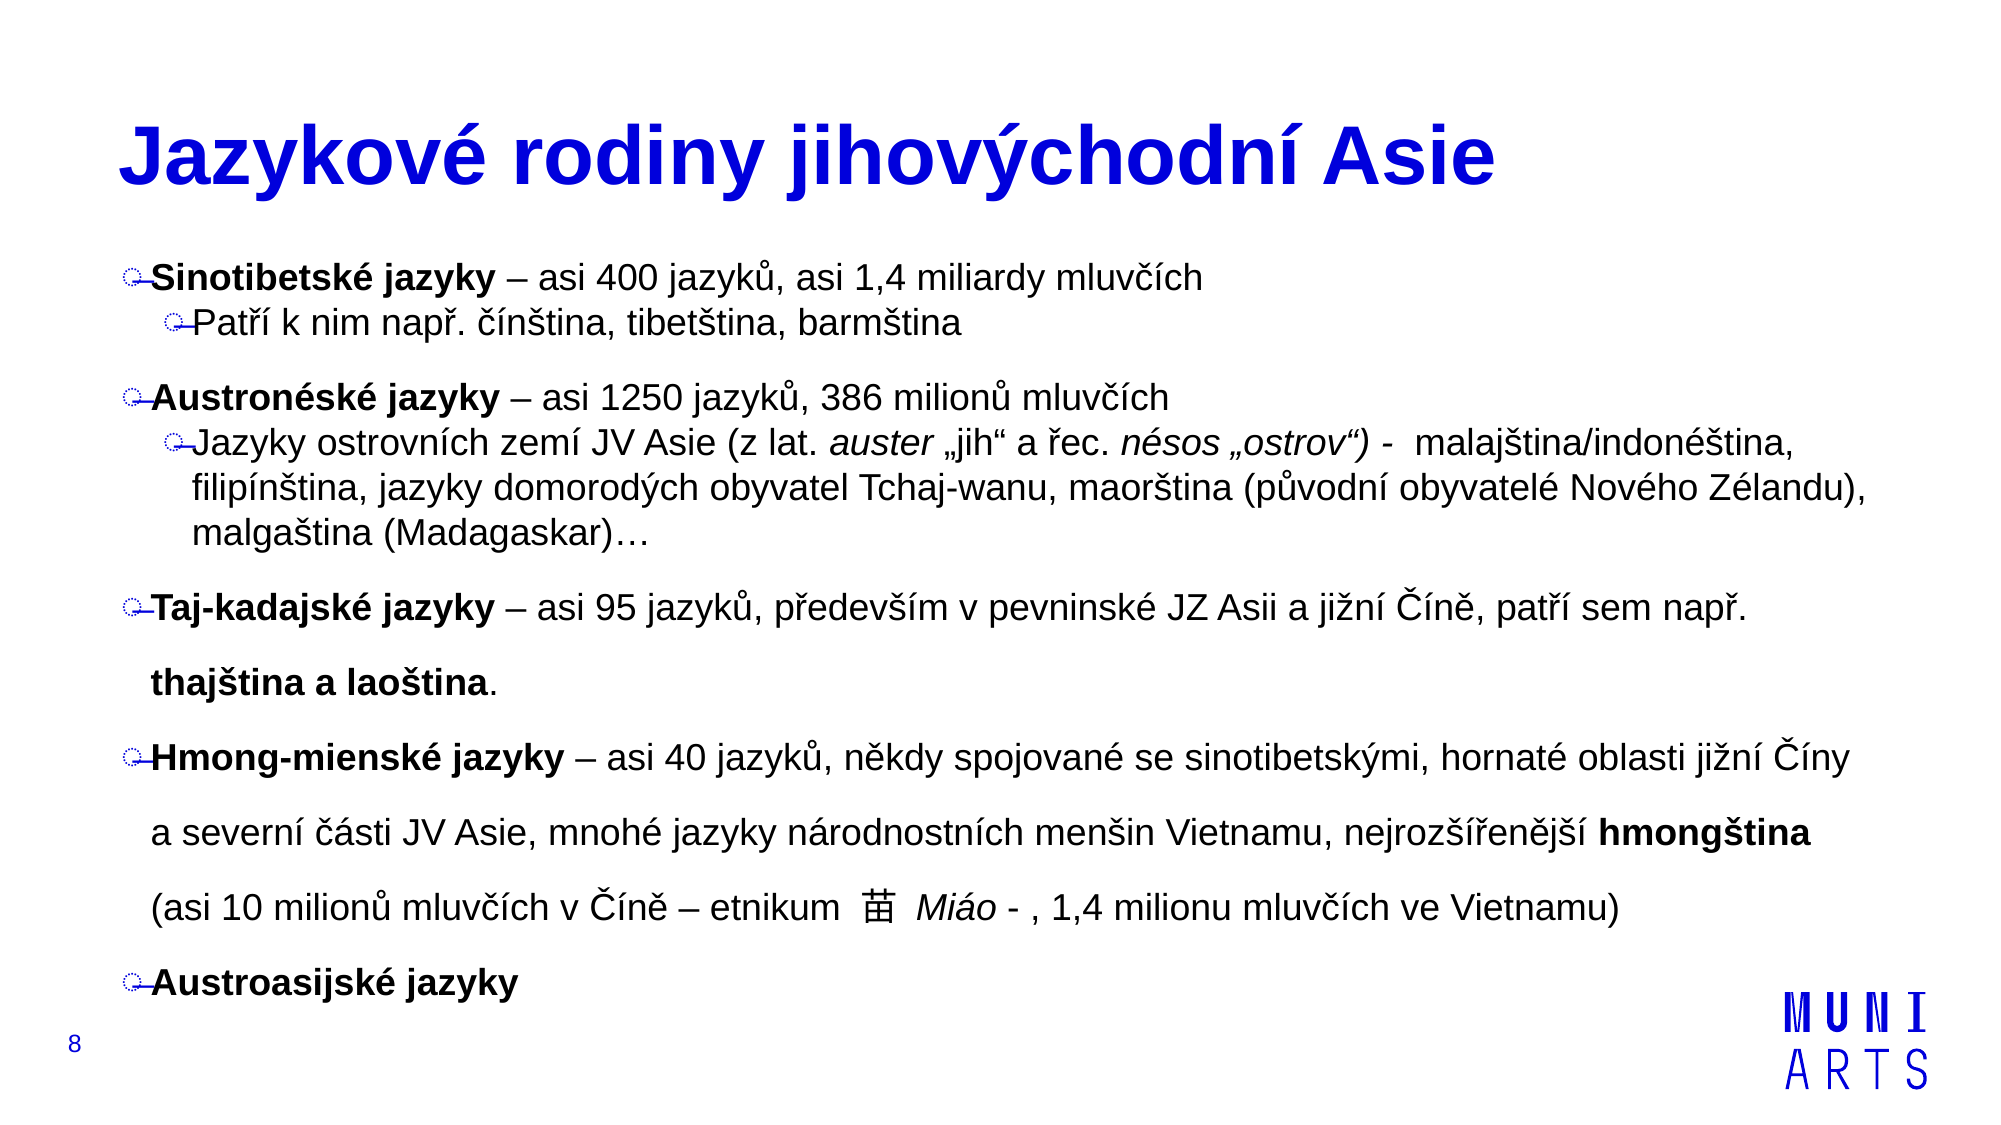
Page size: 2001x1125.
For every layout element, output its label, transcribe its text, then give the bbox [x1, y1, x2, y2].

slide_number 8 [67, 1021, 110, 1063]
list Sinotibetské jazyky – asi 400 jazyků, asi 1,4 miliardy mluvčích Patří k nim např. čínština, tibetština, barmština Austronéské jazyky – asi 1250 jazyků, 386 milionů mluvčích Jazyky ostrovních zemí JV Asie (z lat. auster „jih“ a řec. nésos „ostrov“) - malajština/indonéština, filipínština, jazyky domorodých obyvatel Tchaj-wanu, maorština (původní obyvatelé Nového Zélandu), malgaština (Madagaskar)… Taj-kadajské jazyky – asi 95 jazyků, především v pevninské JZ Asii a jižní Číně, patří sem např. thajština a laoština. Hmong-mienské jazyky – asi 40 jazyků, někdy spojované se sinotibetskými, hornaté oblasti jižní Číny a severní části JV Asie, mnohé jazyky národnostních menšin Vietnamu, nejrozšířenější hmongština (asi 10 milionů mluvčích v Číně – etnikum 苗 Miáo - , 1,4 milionu mluvčích ve Vietnamu) Austroasijské jazyky [109, 222, 1874, 903]
title Jazykové rodiny jihovýchodní Asie [118, 118, 1883, 193]
